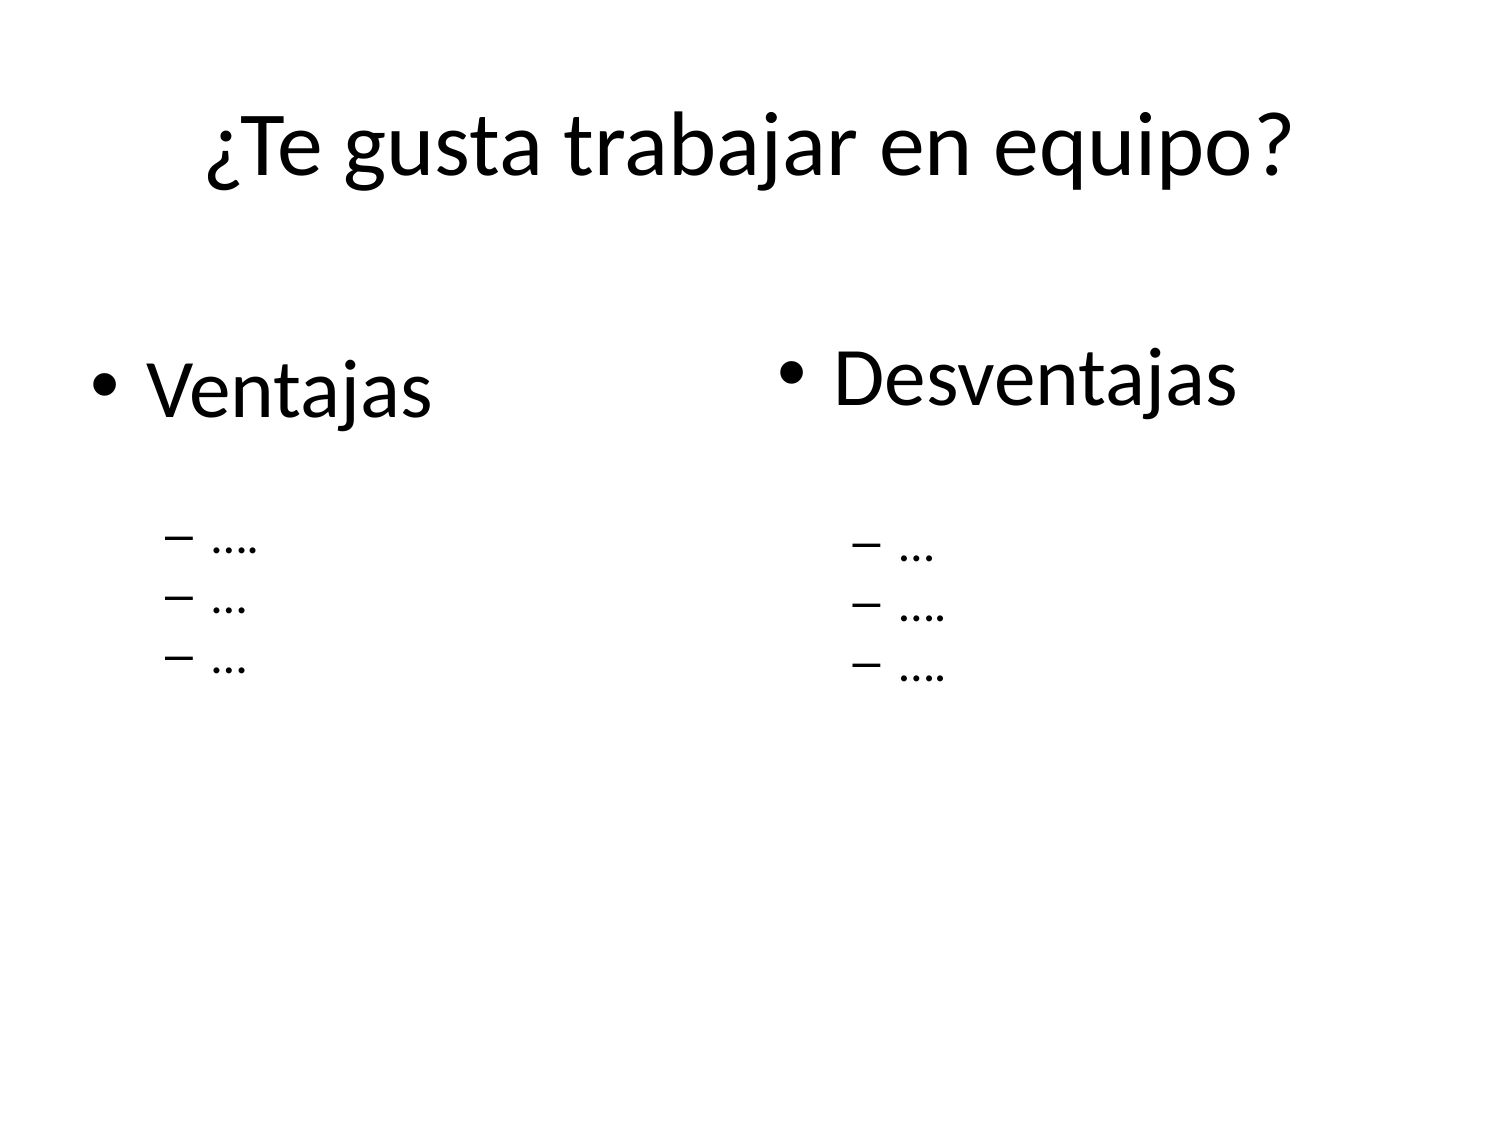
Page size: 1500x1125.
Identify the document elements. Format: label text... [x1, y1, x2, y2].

list Desventajas … …. …. [762, 314, 1425, 1005]
title ¿Te gusta trabajar en equipo? [75, 45, 1425, 233]
list Ventajas …. … … [75, 326, 738, 1005]
